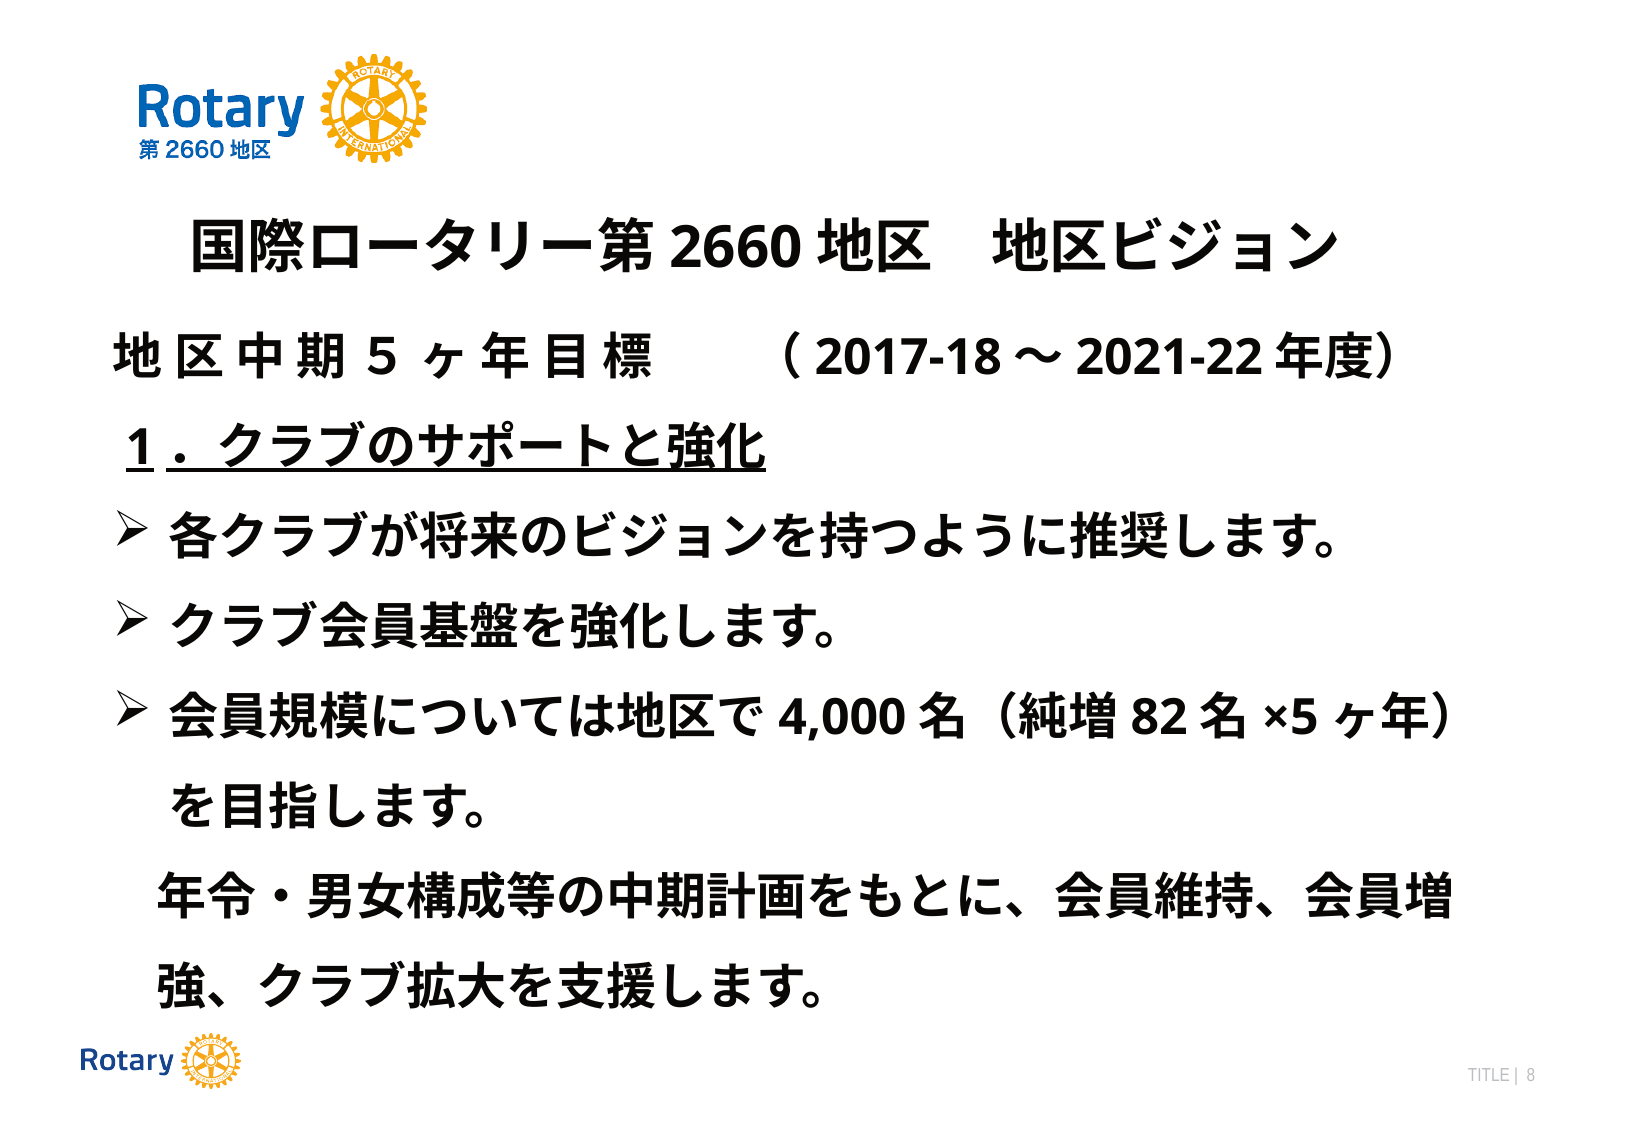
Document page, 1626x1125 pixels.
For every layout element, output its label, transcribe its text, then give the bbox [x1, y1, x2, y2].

text_box 地 区 中 期 ５ ヶ 年 目 標 （2017-18～2021-22年度） 1．クラブのサポートと強化 各クラブが将来のビジョンを持つように推奨します。 クラブ会員基盤を強化します。 会員規模については地区で4,000名（純増82名×5ヶ年）を目指します。 年令・男女構成等の中期計画をもとに、会員維持、会員増強、クラブ拡大を支援します。 [97, 287, 1528, 1022]
picture [138, 54, 427, 163]
text_box 国際ロータリー第2660地区 地区ビジョン [174, 201, 1356, 287]
picture [81, 1033, 241, 1089]
